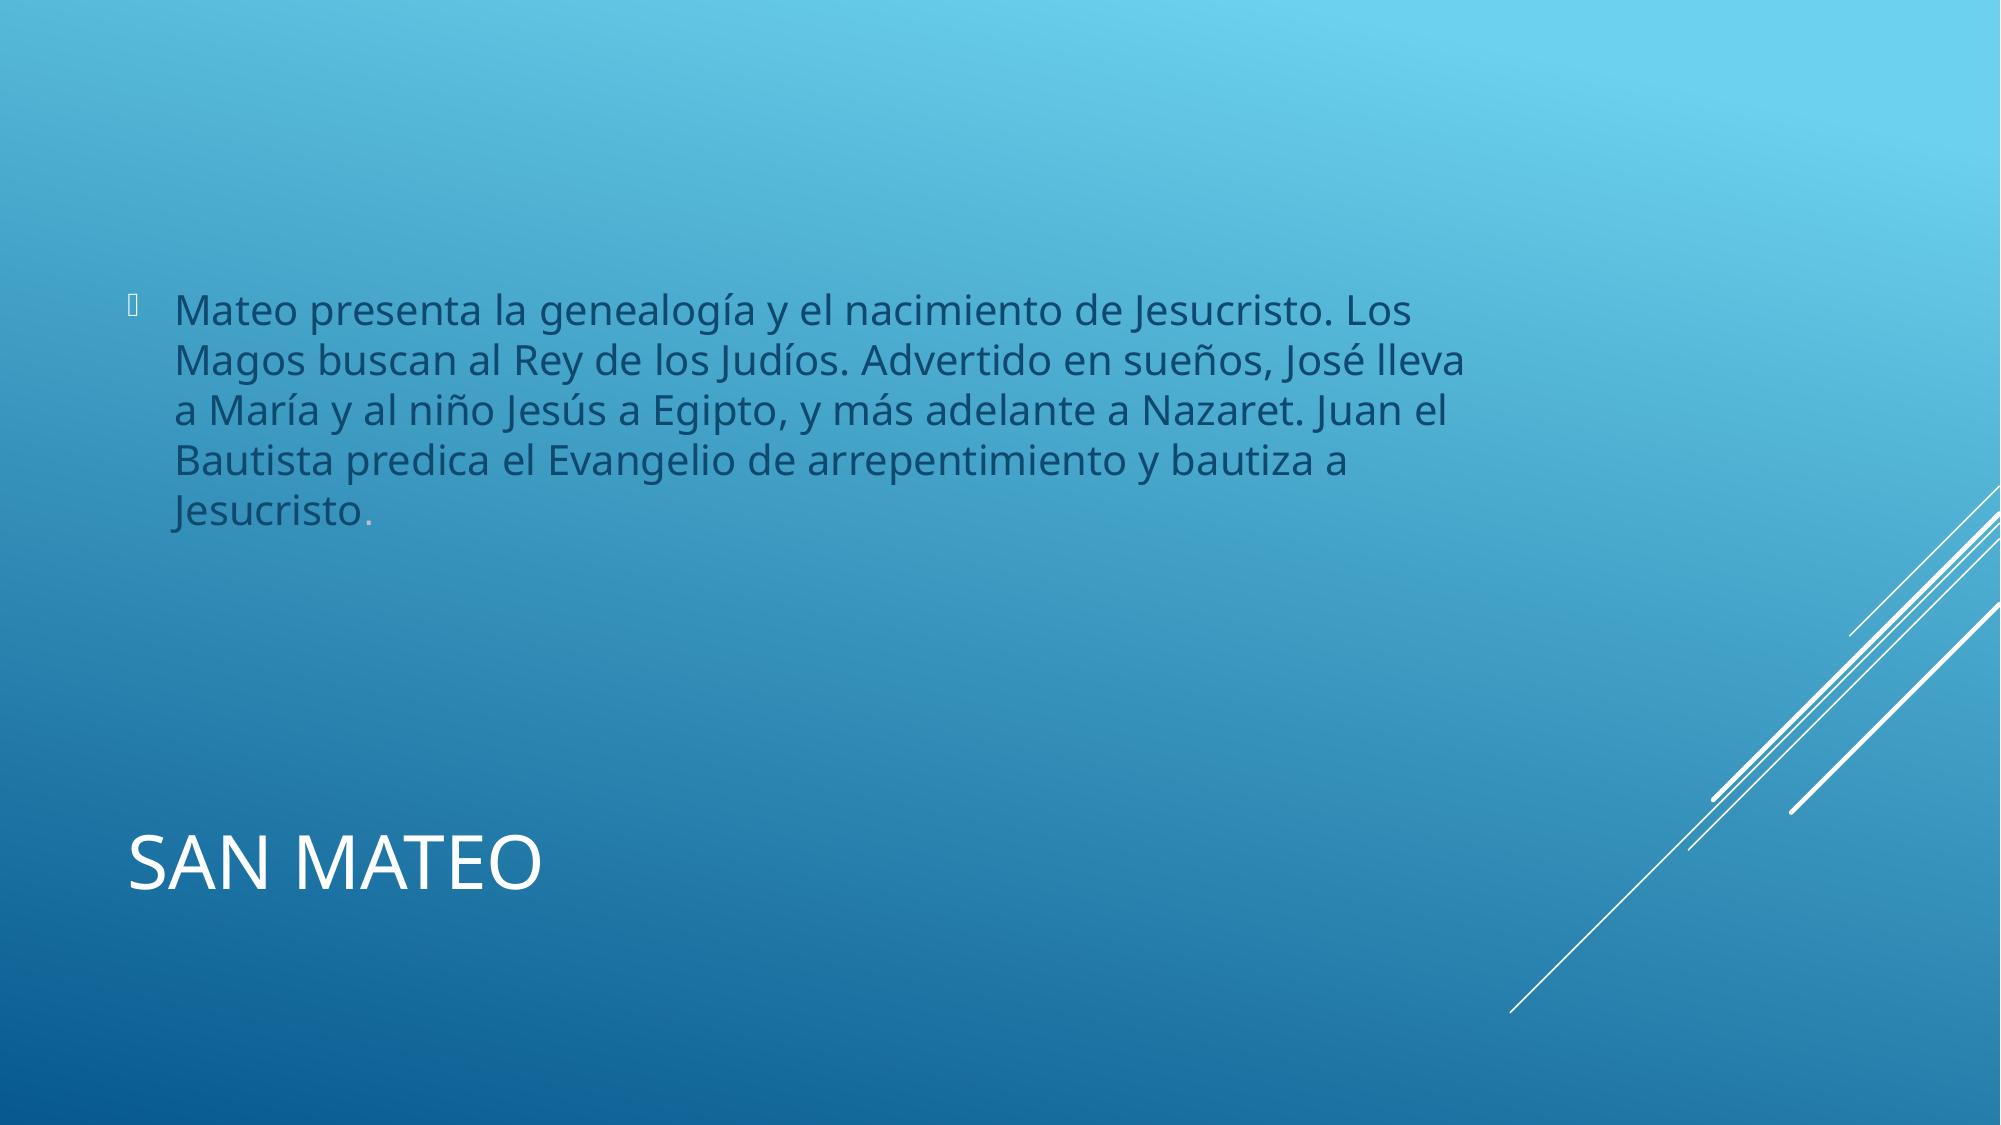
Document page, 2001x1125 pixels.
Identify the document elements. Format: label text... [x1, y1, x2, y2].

title San mateo [112, 736, 1513, 984]
list Mateo presenta la genealogía y el nacimiento de Jesucristo. Los Magos buscan al Rey de los Judíos. Advertido en sueños, José lleva a María y al niño Jesús a Egipto, y más adelante a Nazaret. Juan el Bautista predica el Evangelio de arrepentimiento y bautiza a Jesucristo. [112, 112, 1513, 706]
